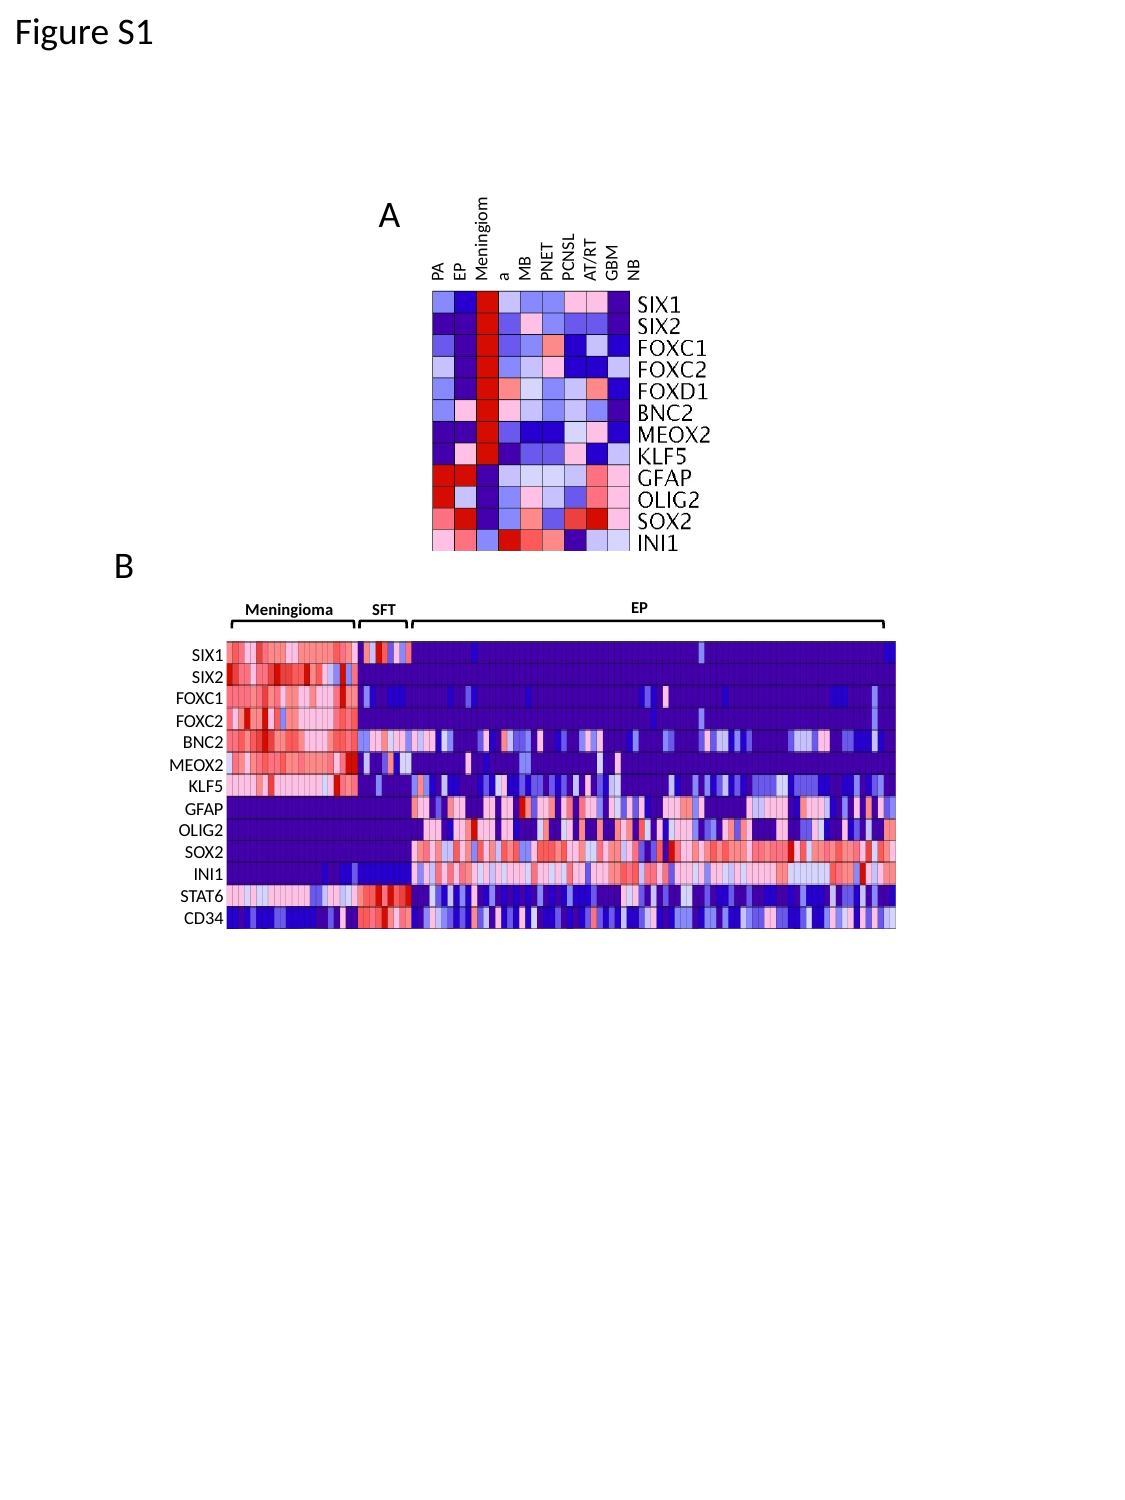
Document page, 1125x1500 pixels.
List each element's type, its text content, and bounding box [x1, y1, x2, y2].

text_box Figure S1 [0, 0, 192, 60]
text_box A [363, 182, 416, 243]
text_box B [99, 533, 150, 594]
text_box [149, 589, 898, 940]
picture [432, 286, 712, 551]
text_box PA EP Meningioma MB PNET PCNSL AT/RT GBM NB [418, 174, 647, 297]
